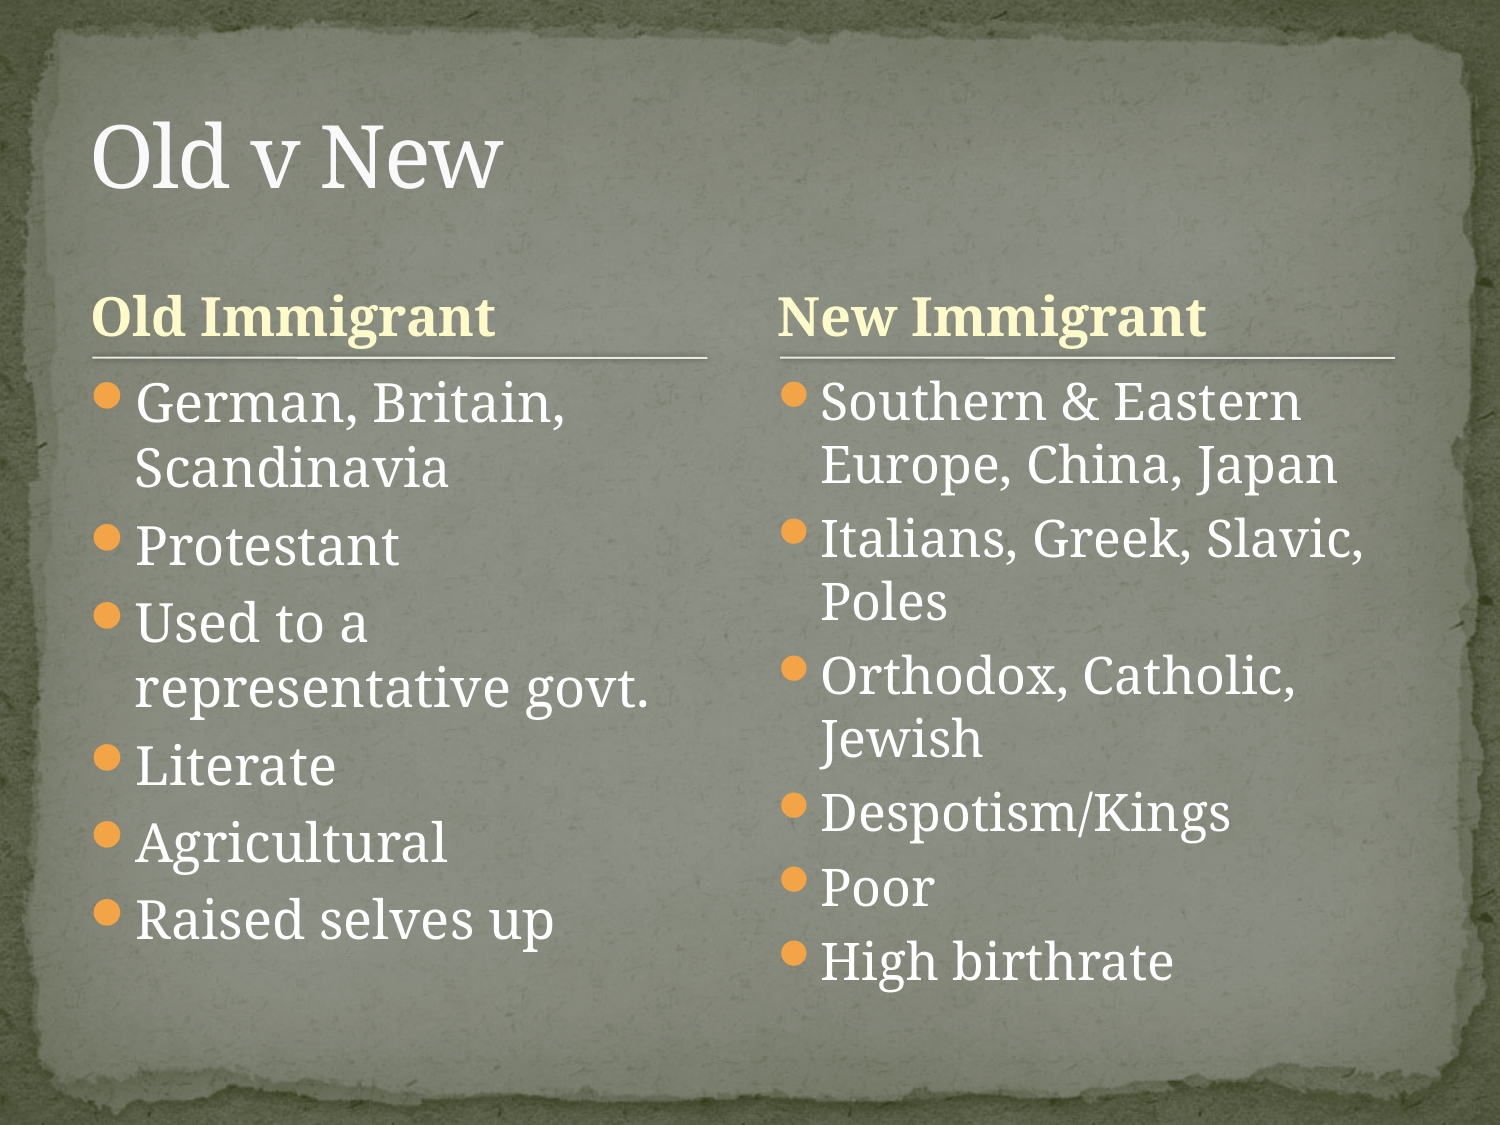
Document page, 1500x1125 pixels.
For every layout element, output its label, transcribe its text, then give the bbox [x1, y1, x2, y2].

list Old Immigrant [73, 228, 740, 357]
list Southern & Eastern Europe, China, Japan Italians, Greek, Slavic, Poles Orthodox, Catholic, Jewish Despotism/Kings Poor High birthrate [762, 361, 1426, 1004]
list New Immigrant [760, 228, 1427, 357]
title Old v New [74, 25, 1425, 213]
list German, Britain, Scandinavia Protestant Used to a representative govt. Literate Agricultural Raised selves up [75, 361, 738, 1004]
